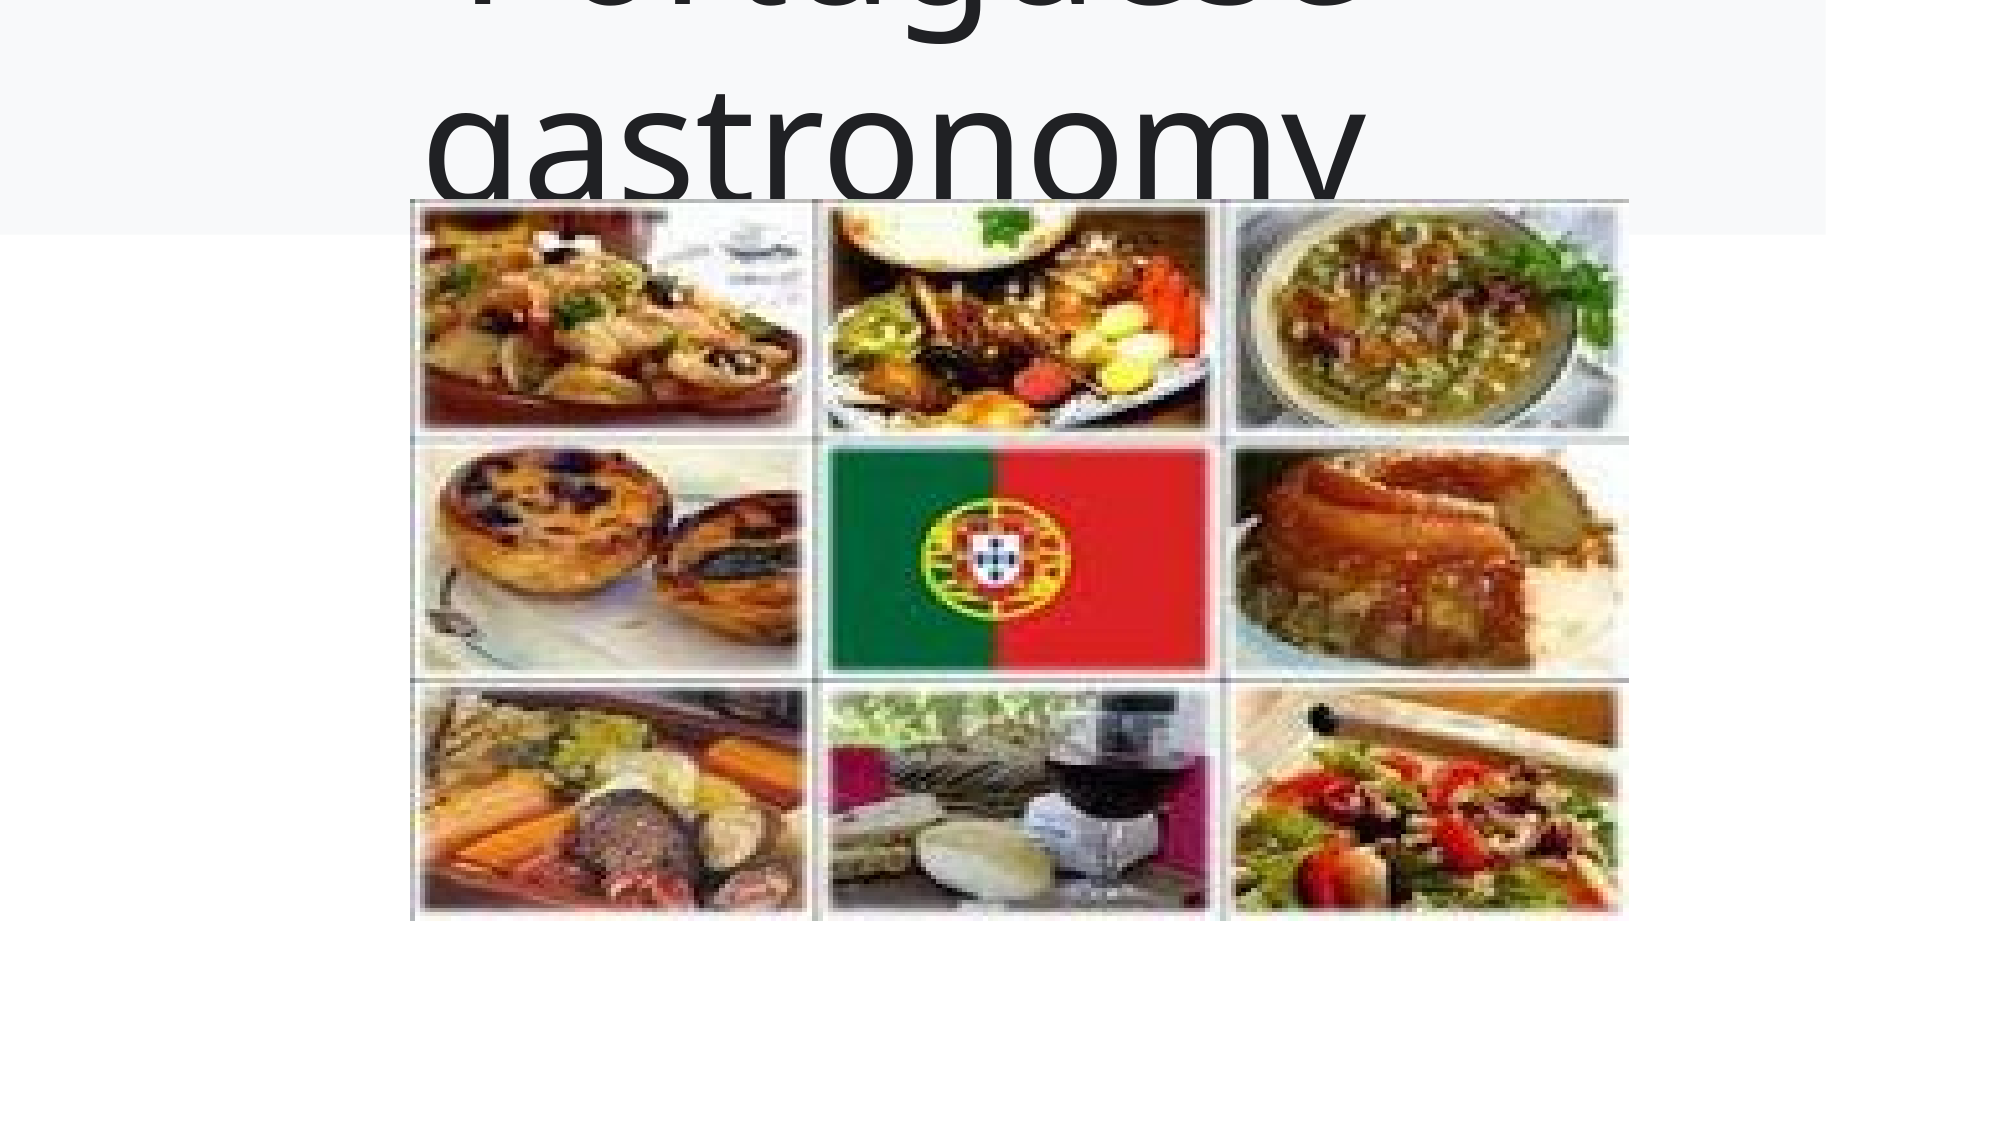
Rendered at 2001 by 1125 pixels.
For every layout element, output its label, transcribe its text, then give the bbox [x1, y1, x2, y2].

text_box Portuguese gastronomy [0, 0, 1826, 235]
picture [410, 199, 1629, 921]
